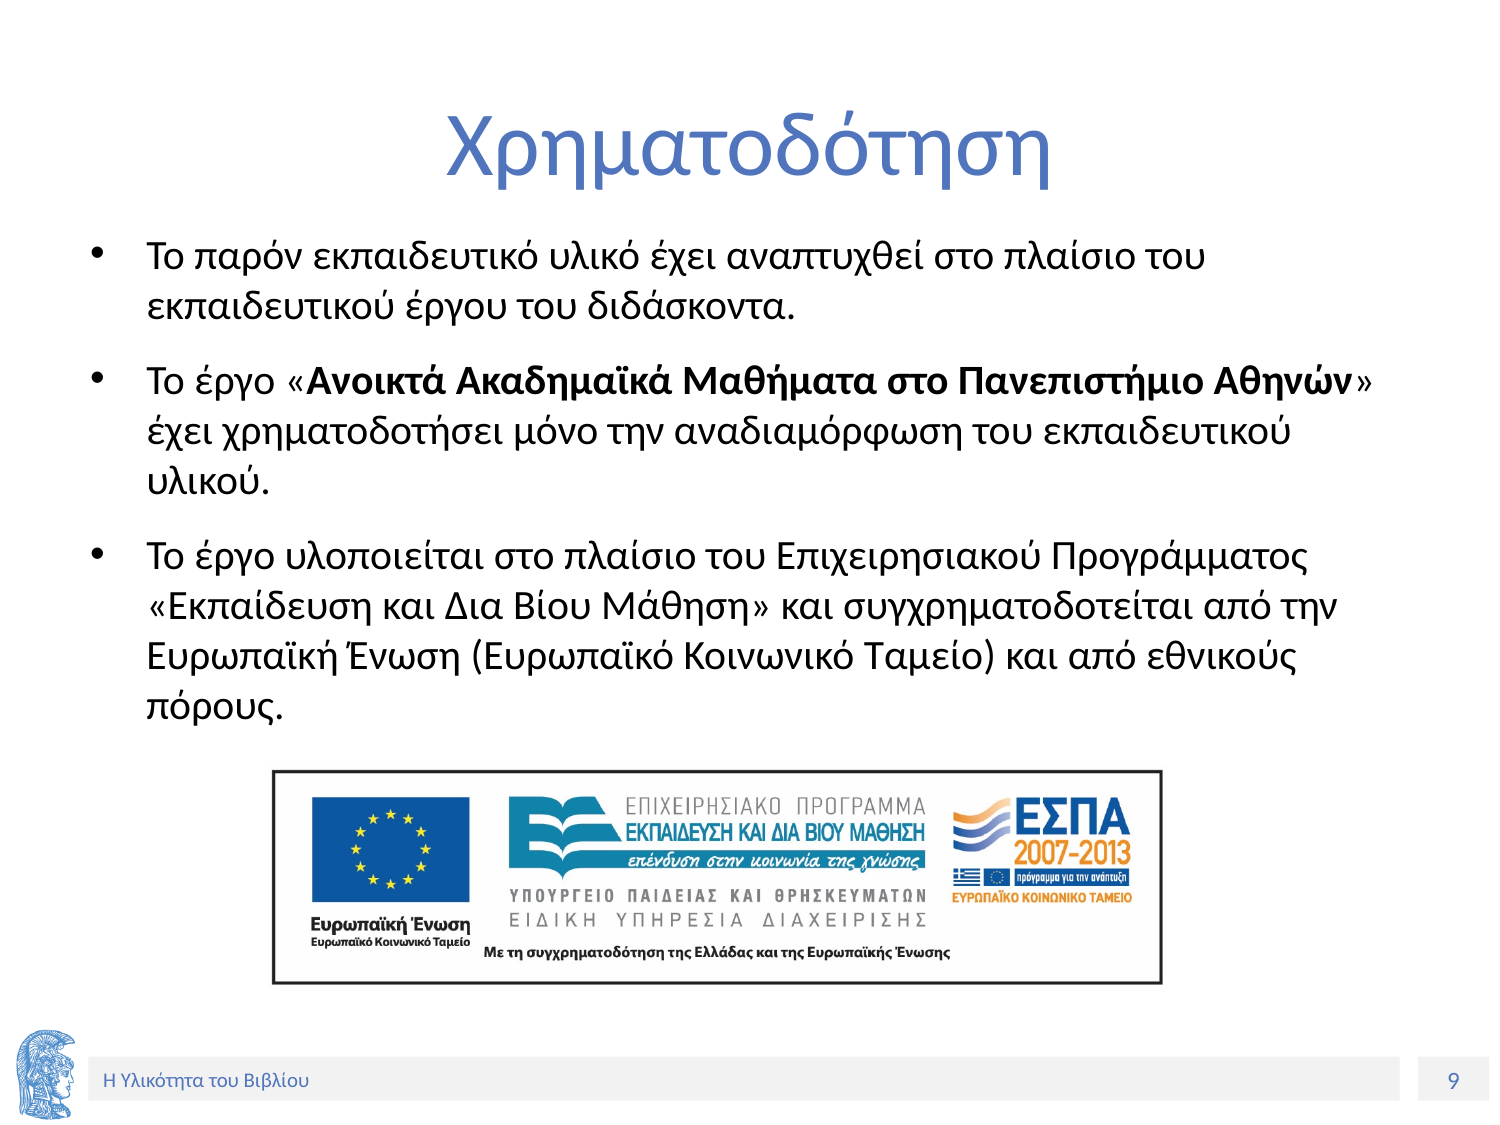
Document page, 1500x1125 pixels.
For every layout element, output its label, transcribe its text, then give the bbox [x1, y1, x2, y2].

picture [9, 1026, 81, 1120]
title Χρηματοδότηση [75, 45, 1425, 219]
list Το παρόν εκπαιδευτικό υλικό έχει αναπτυχθεί στο πλαίσιο του εκπαιδευτικού έργου του διδάσκοντα. Το έργο «Ανοικτά Ακαδημαϊκά Μαθήματα στο Πανεπιστήμιο Αθηνών» έχει χρηματοδοτήσει μόνο την αναδιαμόρφωση του εκπαιδευτικού υλικού. Το έργο υλοποιείται στο πλαίσιο του Επιχειρησιακού Προγράμματος «Εκπαίδευση και Δια Βίου Μάθηση» και συγχρηματοδοτείται από την Ευρωπαϊκή Ένωση (Ευρωπαϊκό Κοινωνικό Ταμείο) και από εθνικούς πόρους. [75, 219, 1425, 963]
picture [265, 762, 1169, 991]
